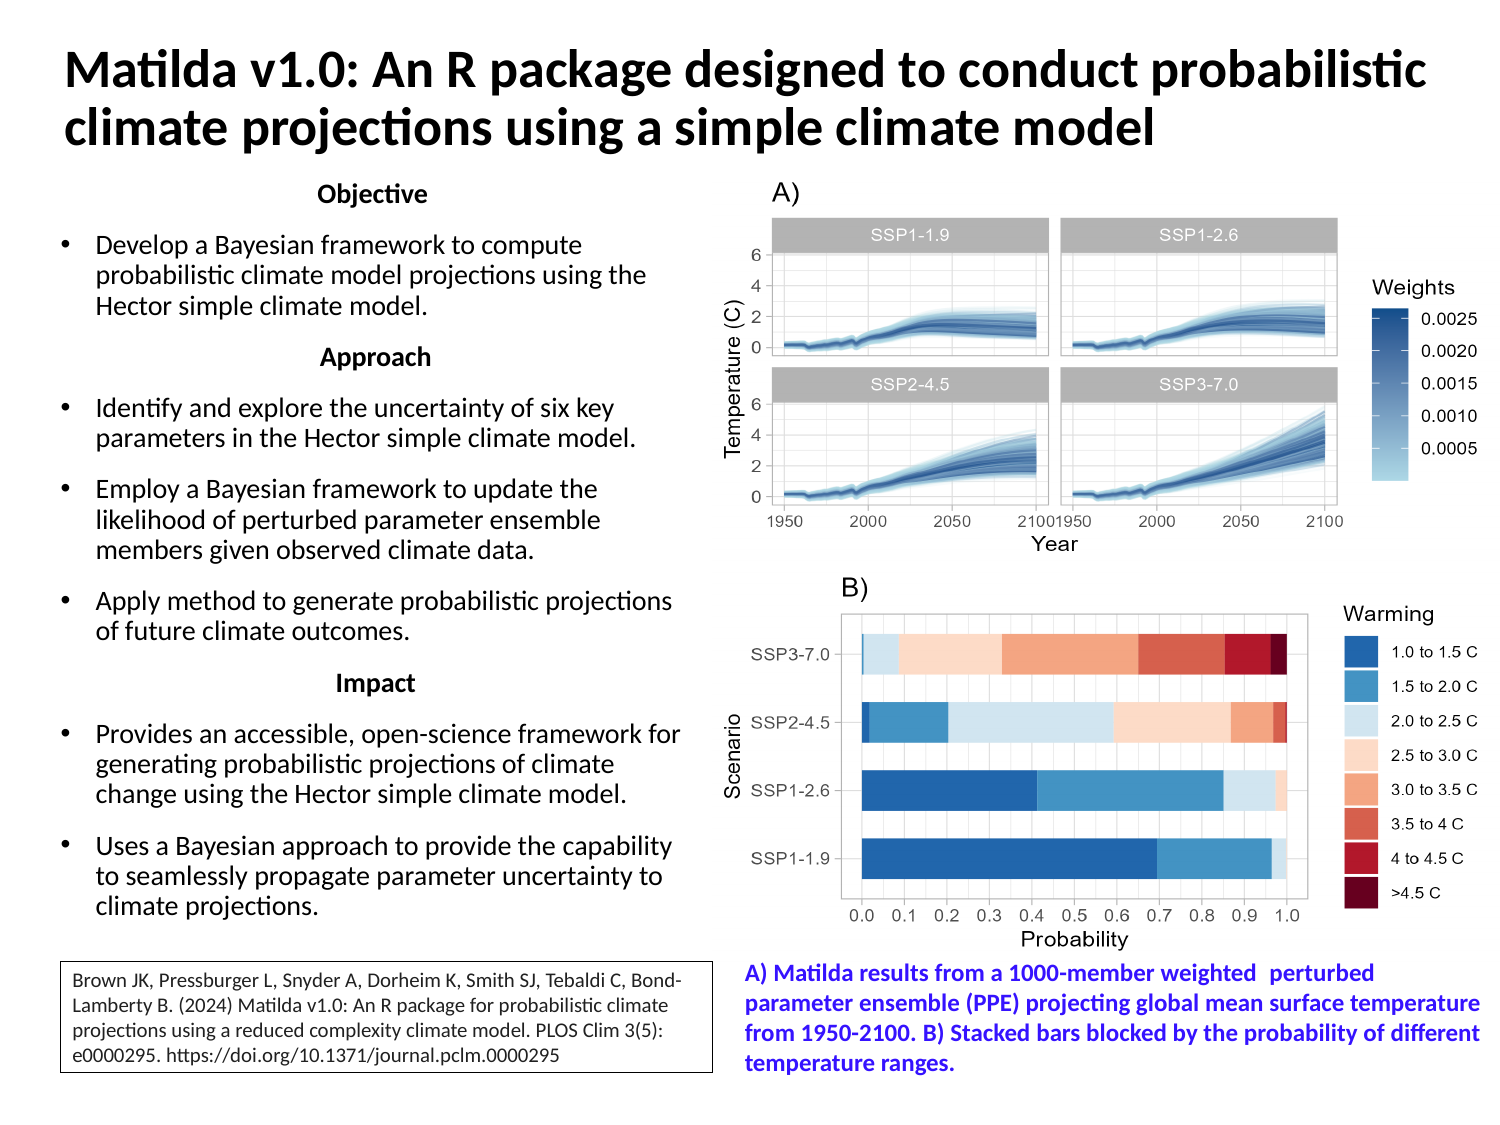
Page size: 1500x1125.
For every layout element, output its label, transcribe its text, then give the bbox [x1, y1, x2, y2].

list Objective Develop a Bayesian framework to compute probabilistic climate model projections using the Hector simple climate model. Approach Identify and explore the uncertainty of six key parameters in the Hector simple climate model. Employ a Bayesian framework to update the likelihood of perturbed parameter ensemble members given observed climate data. Apply method to generate probabilistic projections of future climate outcomes. Impact Provides an accessible, open-science framework for generating probabilistic projections of climate change using the Hector simple climate model. Uses a Bayesian approach to provide the capability to seamlessly propagate parameter uncertainty to climate projections. [49, 173, 703, 978]
text_box Brown JK, Pressburger L, Snyder A, Dorheim K, Smith SJ, Tebaldi C, Bond-Lamberty B. (2024) Matilda v1.0: An R package for probabilistic climate projections using a reduced complexity climate model. PLOS Clim 3(5): e0000295. https://doi.org/10.1371/journal.pclm.0000295 [60, 961, 713, 1073]
text_box A) Matilda results from a 1000-member weighted perturbed parameter ensemble (PPE) projecting global mean surface temperature from 1950-2100. B) Stacked bars blocked by the probability of different temperature ranges. [733, 962, 1500, 1083]
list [712, 171, 1500, 962]
title Matilda v1.0: An R package designed to conduct probabilistic climate projections using a simple climate model [49, 16, 1448, 183]
